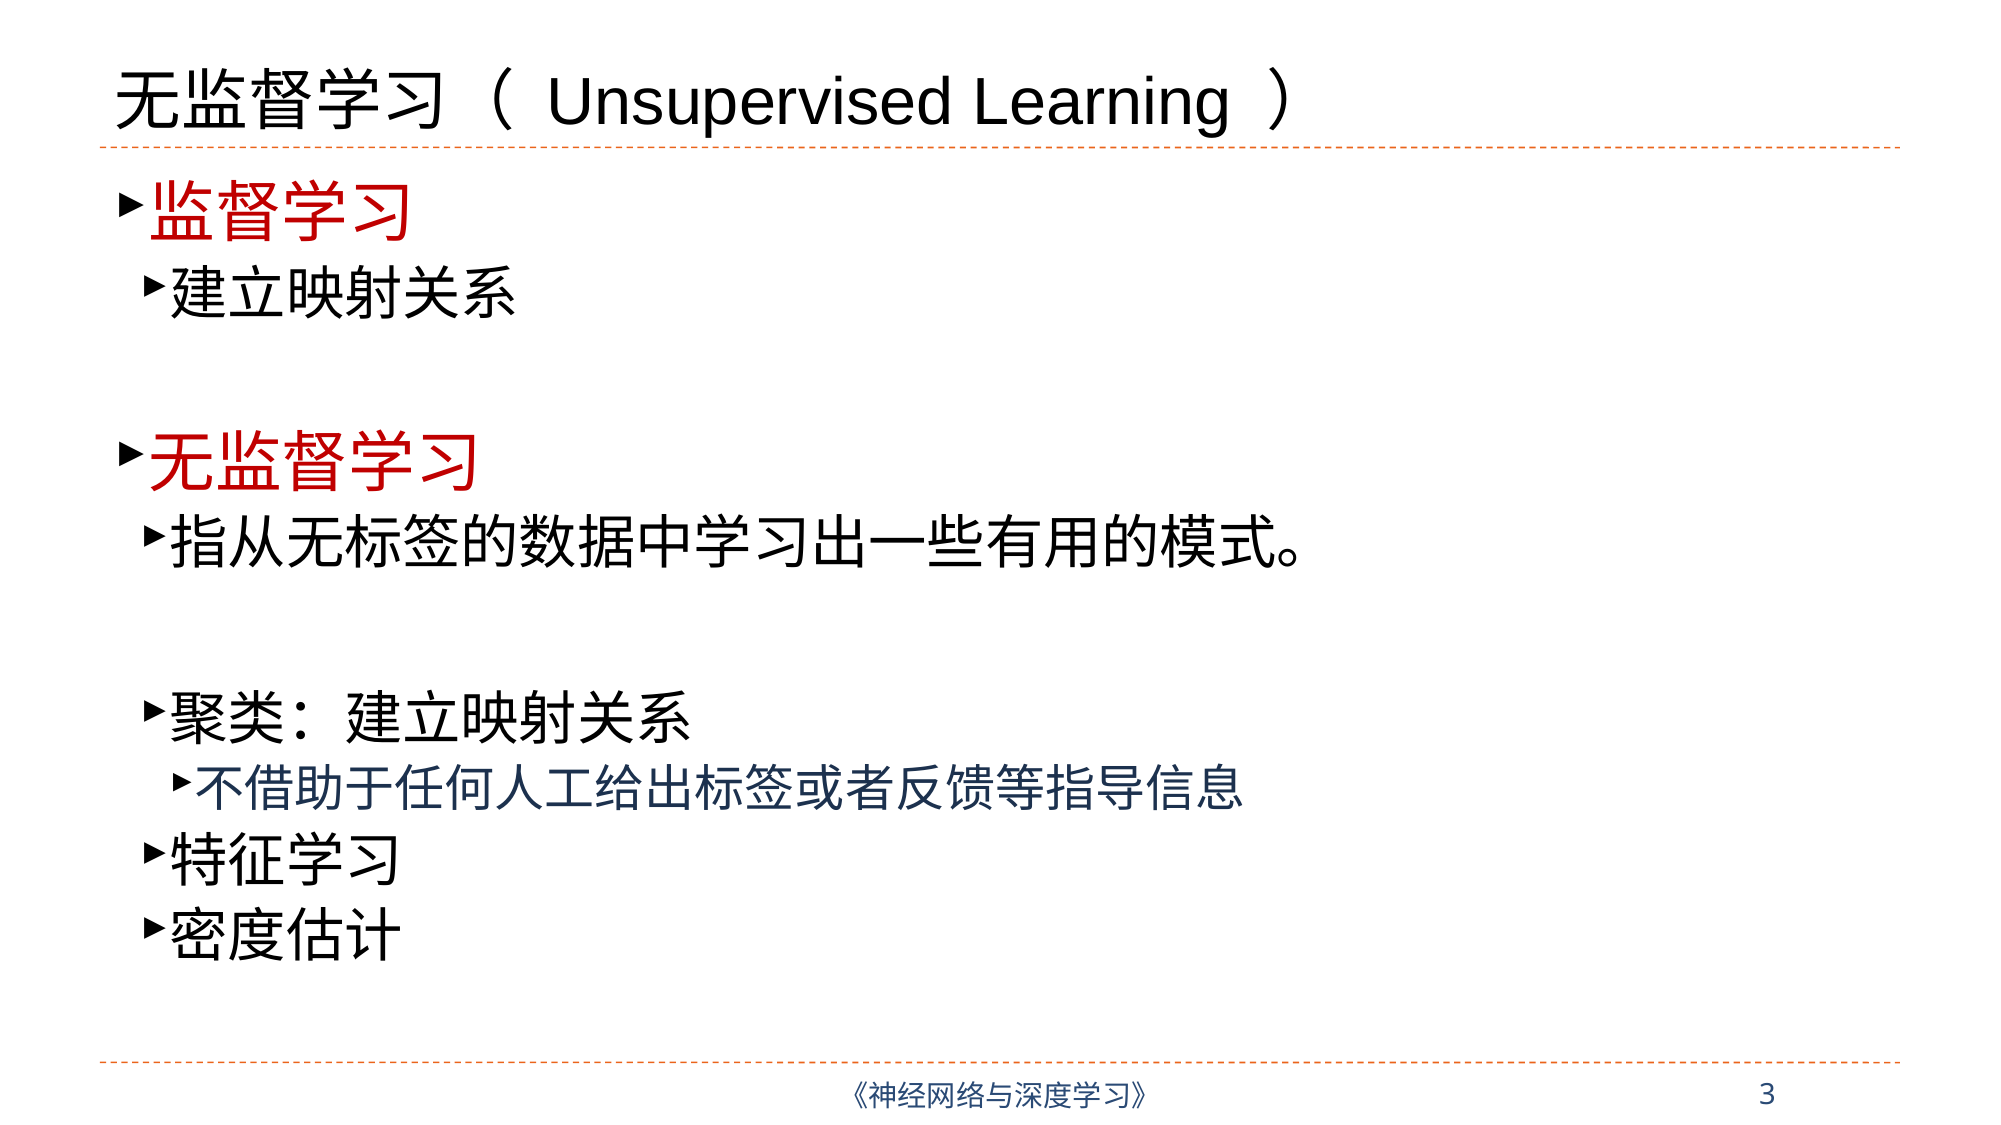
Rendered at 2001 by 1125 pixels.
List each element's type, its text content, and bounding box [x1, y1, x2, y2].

title 无监督学习（ Unsupervised Learning ） [99, 24, 1900, 146]
